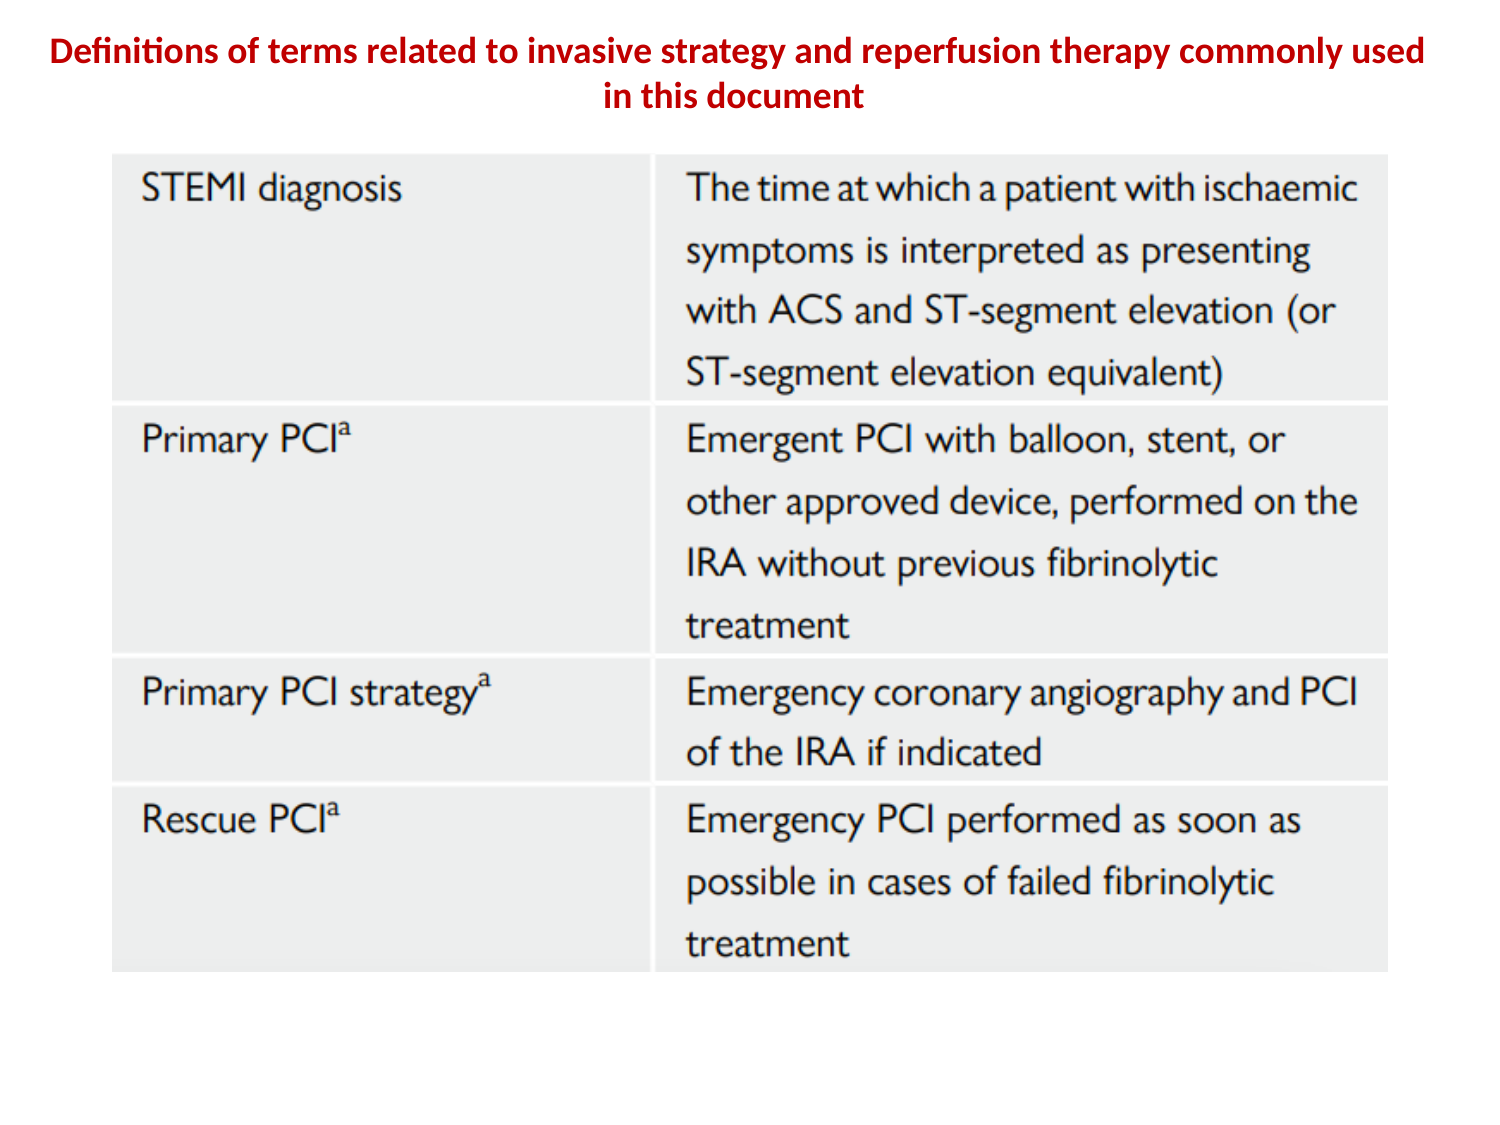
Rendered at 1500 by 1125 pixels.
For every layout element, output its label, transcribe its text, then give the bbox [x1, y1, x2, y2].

text_box Definitions of terms related to invasive strategy and reperfusion therapy commonly used in this document [17, 19, 1459, 124]
picture [112, 153, 1388, 972]
